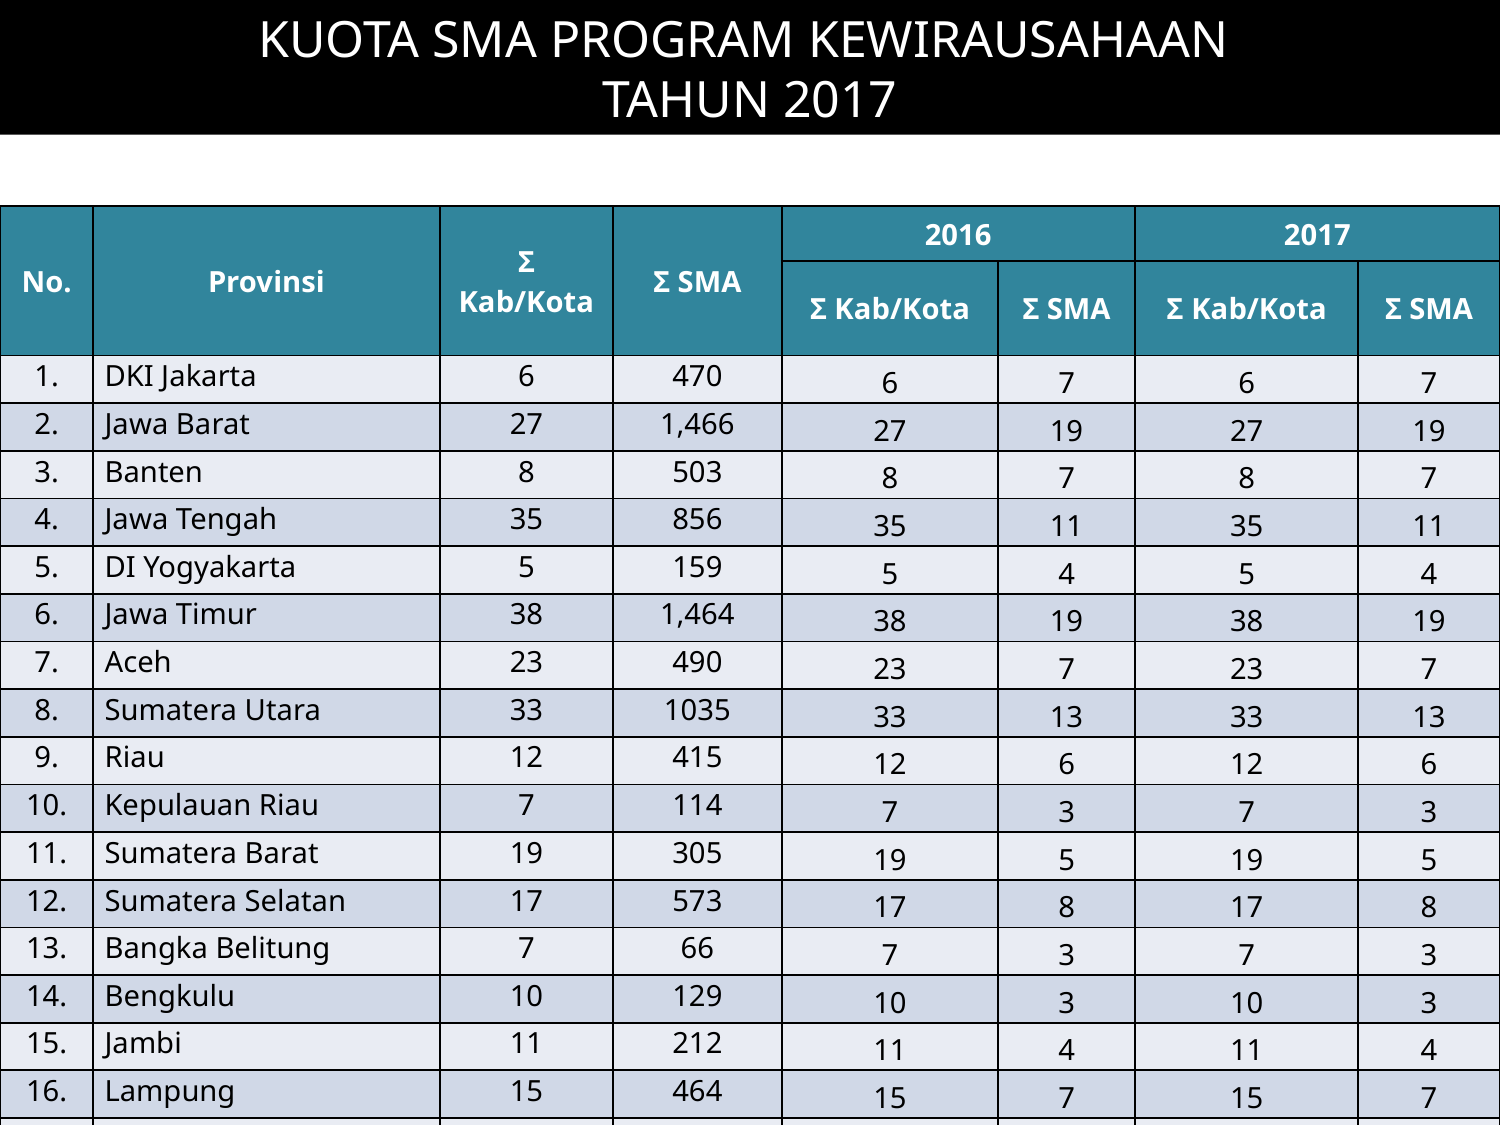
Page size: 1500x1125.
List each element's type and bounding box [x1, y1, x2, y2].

table_cell [1136, 833, 1357, 879]
table_cell [1, 928, 92, 974]
table_cell [1359, 404, 1499, 450]
table_cell [1359, 785, 1499, 831]
table_cell [614, 452, 781, 498]
table_cell [783, 928, 997, 974]
table_cell [783, 785, 997, 831]
table_cell [441, 1024, 612, 1069]
table_cell [783, 1024, 997, 1069]
table_cell [1359, 499, 1499, 545]
table_cell [999, 785, 1134, 831]
table_cell [441, 595, 612, 641]
table_cell [783, 452, 997, 498]
table_cell [614, 976, 781, 1022]
table_cell [441, 738, 612, 784]
table_cell [999, 452, 1134, 498]
table_cell [1136, 785, 1357, 831]
table_cell [441, 356, 612, 402]
table_cell [783, 262, 997, 355]
table_cell [441, 690, 612, 736]
table_cell [614, 833, 781, 879]
table_cell [614, 356, 781, 402]
table_cell [783, 1119, 997, 1125]
table_cell [94, 642, 439, 688]
table_cell [783, 833, 997, 879]
table_cell [999, 547, 1134, 593]
table_cell [441, 1119, 612, 1125]
table_cell [614, 642, 781, 688]
table_cell [441, 1071, 612, 1117]
table_cell [614, 1024, 781, 1069]
table_header [94, 207, 439, 355]
table_cell [999, 595, 1134, 641]
table_cell [441, 881, 612, 927]
table_cell [614, 1071, 781, 1117]
table_cell [614, 547, 781, 593]
table_cell [783, 690, 997, 736]
table_cell [614, 1119, 781, 1125]
table_cell [999, 881, 1134, 927]
table_cell [614, 928, 781, 974]
table_cell [1136, 356, 1357, 402]
table_cell [1359, 642, 1499, 688]
table_cell [1136, 976, 1357, 1022]
text_box [0, 0, 1500, 135]
table_cell [999, 499, 1134, 545]
table_header [783, 207, 1134, 260]
table_cell [614, 595, 781, 641]
table_cell [614, 404, 781, 450]
table_cell [441, 833, 612, 879]
table_cell [1136, 452, 1357, 498]
table_cell [1, 833, 92, 879]
table_cell [1, 499, 92, 545]
table_cell [783, 547, 997, 593]
table_cell [999, 976, 1134, 1022]
table_cell [1359, 452, 1499, 498]
table_cell [783, 881, 997, 927]
table_cell [441, 499, 612, 545]
table_cell [1359, 1024, 1499, 1069]
table_cell [94, 404, 439, 450]
table_cell [999, 1024, 1134, 1069]
table_cell [1359, 547, 1499, 593]
table_cell [1, 976, 92, 1022]
table_cell [1359, 356, 1499, 402]
table_cell [783, 738, 997, 784]
table_cell [1359, 1119, 1499, 1125]
table_cell [441, 547, 612, 593]
table_cell [1136, 881, 1357, 927]
table_cell [614, 881, 781, 927]
table_cell [614, 690, 781, 736]
table_cell [1359, 833, 1499, 879]
table_cell [94, 976, 439, 1022]
table_cell [1359, 976, 1499, 1022]
table_cell [94, 547, 439, 593]
table_cell [1136, 1119, 1357, 1125]
table_cell [783, 595, 997, 641]
table_cell [441, 404, 612, 450]
table_cell [1136, 499, 1357, 545]
table_cell [1, 1119, 92, 1125]
table_cell [94, 881, 439, 927]
table_cell [999, 1119, 1134, 1125]
table_cell [1136, 738, 1357, 784]
table_cell [1, 785, 92, 831]
table_cell [1359, 738, 1499, 784]
table_cell [1359, 690, 1499, 736]
table_cell [999, 642, 1134, 688]
table_cell [783, 356, 997, 402]
table_cell [1136, 690, 1357, 736]
table_cell [1, 356, 92, 402]
table_cell [1, 642, 92, 688]
table_header [1, 207, 92, 355]
table_cell [783, 642, 997, 688]
table_cell [1, 1024, 92, 1069]
table_cell [1136, 1071, 1357, 1117]
table_cell [1, 1071, 92, 1117]
table_cell [94, 690, 439, 736]
table_cell [999, 404, 1134, 450]
table_cell [614, 785, 781, 831]
table_cell [1136, 928, 1357, 974]
table_cell [1359, 928, 1499, 974]
table_cell [441, 452, 612, 498]
table_cell [614, 499, 781, 545]
table_cell [1, 690, 92, 736]
table_cell [783, 404, 997, 450]
table_cell [94, 833, 439, 879]
table_cell [1, 547, 92, 593]
table_cell [783, 1071, 997, 1117]
table_cell [1136, 262, 1357, 355]
table_cell [999, 738, 1134, 784]
table_cell [1359, 1071, 1499, 1117]
table_cell [999, 356, 1134, 402]
table_cell [1359, 595, 1499, 641]
table_cell [999, 1071, 1134, 1117]
table_cell [94, 499, 439, 545]
table_header [614, 207, 781, 355]
table_cell [1359, 262, 1499, 355]
table_cell [999, 928, 1134, 974]
table_cell [1136, 642, 1357, 688]
table_cell [94, 928, 439, 974]
table_cell [1, 452, 92, 498]
table_cell [1136, 1024, 1357, 1069]
table_header [1136, 207, 1499, 260]
table_cell [441, 928, 612, 974]
table_cell [999, 833, 1134, 879]
table_cell [94, 356, 439, 402]
table_cell [1359, 881, 1499, 927]
table_cell [94, 1071, 439, 1117]
table_cell [94, 1024, 439, 1069]
table_cell [1, 404, 92, 450]
table_cell [999, 690, 1134, 736]
table_cell [1, 881, 92, 927]
table_cell [94, 785, 439, 831]
table_cell [94, 738, 439, 784]
table_cell [783, 976, 997, 1022]
table_cell [94, 452, 439, 498]
table_cell [783, 499, 997, 545]
table_cell [1136, 404, 1357, 450]
table_cell [441, 976, 612, 1022]
table_cell [1136, 595, 1357, 641]
table_cell [441, 785, 612, 831]
table_cell [1, 595, 92, 641]
table_cell [614, 738, 781, 784]
table_cell [441, 642, 612, 688]
table_header [441, 207, 612, 355]
table_cell [1, 738, 92, 784]
table_cell [1136, 547, 1357, 593]
table_cell [94, 595, 439, 641]
table_cell [999, 262, 1134, 355]
table_cell [94, 1119, 439, 1125]
